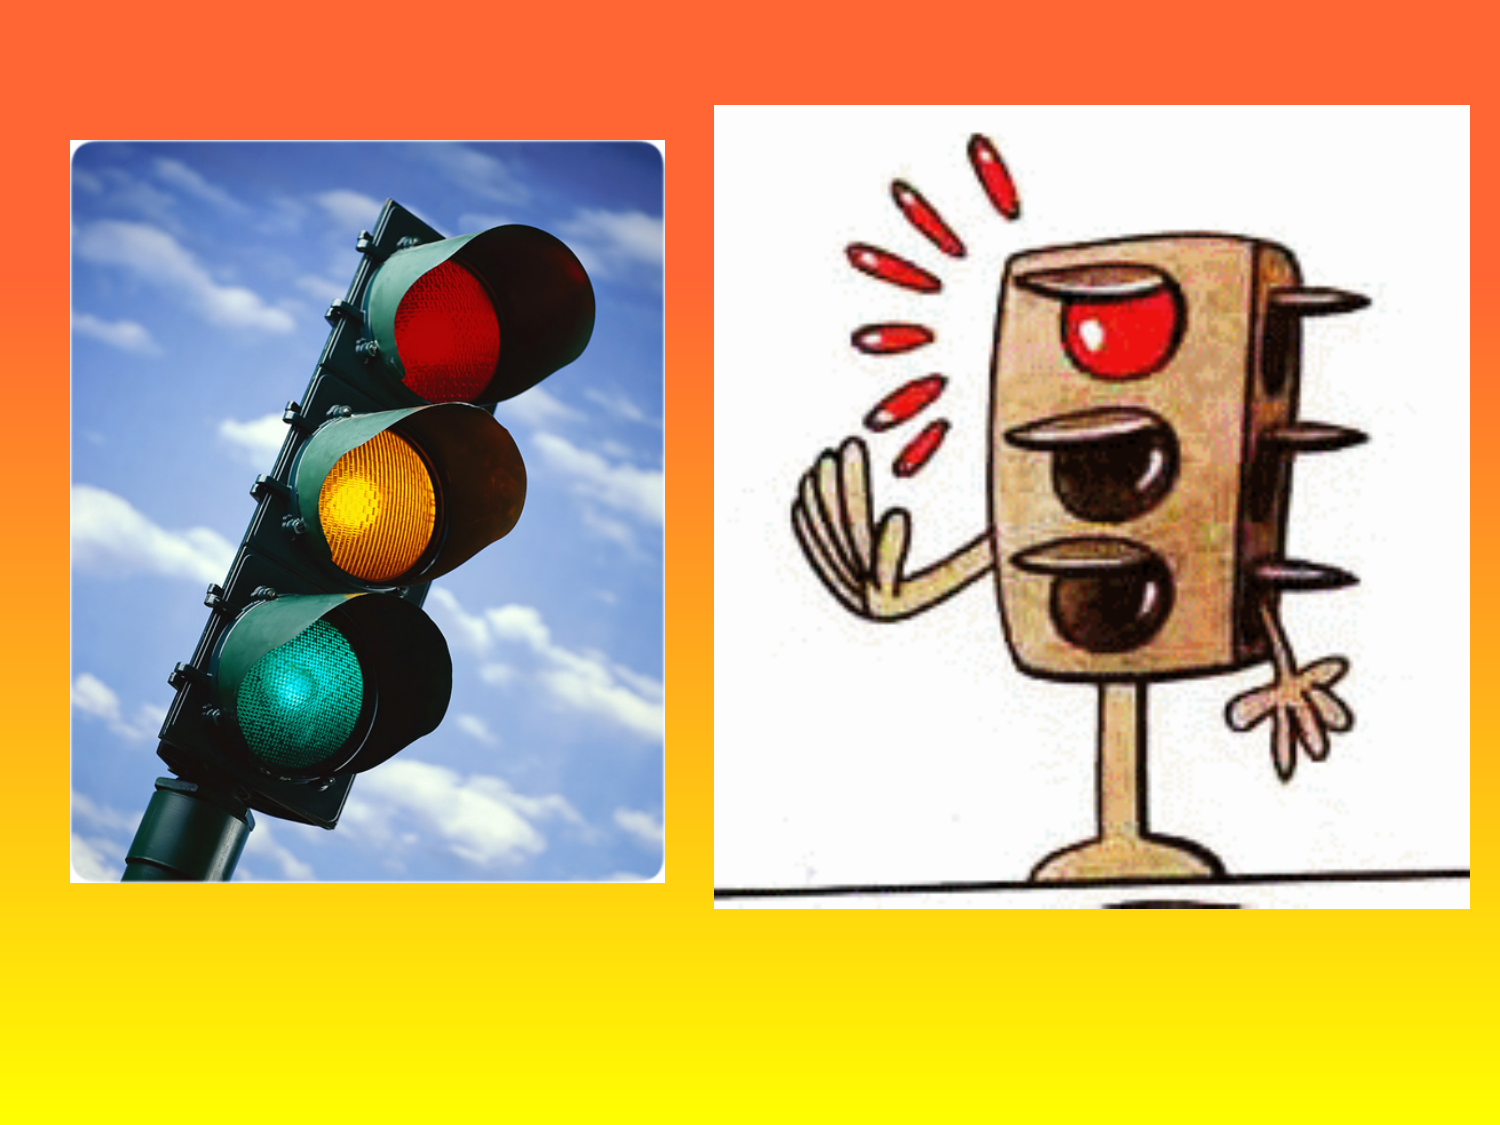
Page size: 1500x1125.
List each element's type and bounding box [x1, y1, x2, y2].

list [70, 140, 665, 884]
list [714, 105, 1470, 910]
